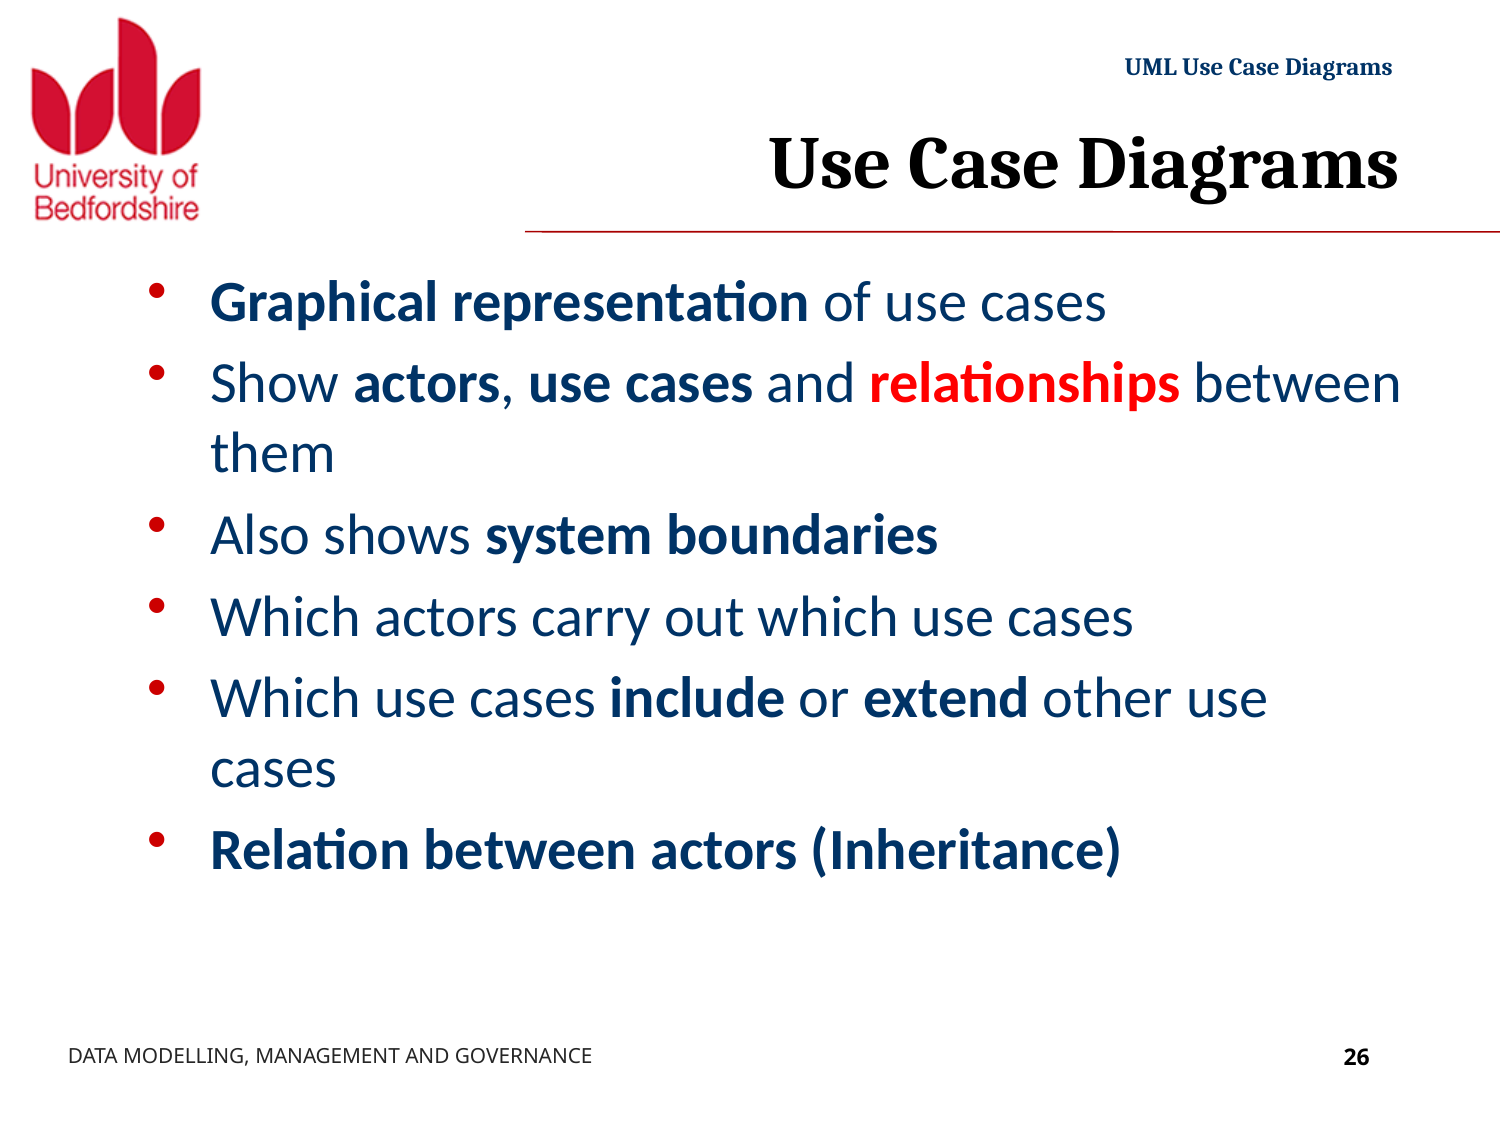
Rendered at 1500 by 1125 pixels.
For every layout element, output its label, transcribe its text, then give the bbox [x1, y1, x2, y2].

title Use Case Diagrams [265, 101, 1416, 215]
list Graphical representation of use cases Show actors, use cases and relationships between them Also shows system boundaries Which actors carry out which use cases Which use cases include or extend other use cases Relation between actors (Inheritance) [131, 255, 1421, 1024]
picture [0, 0, 237, 236]
